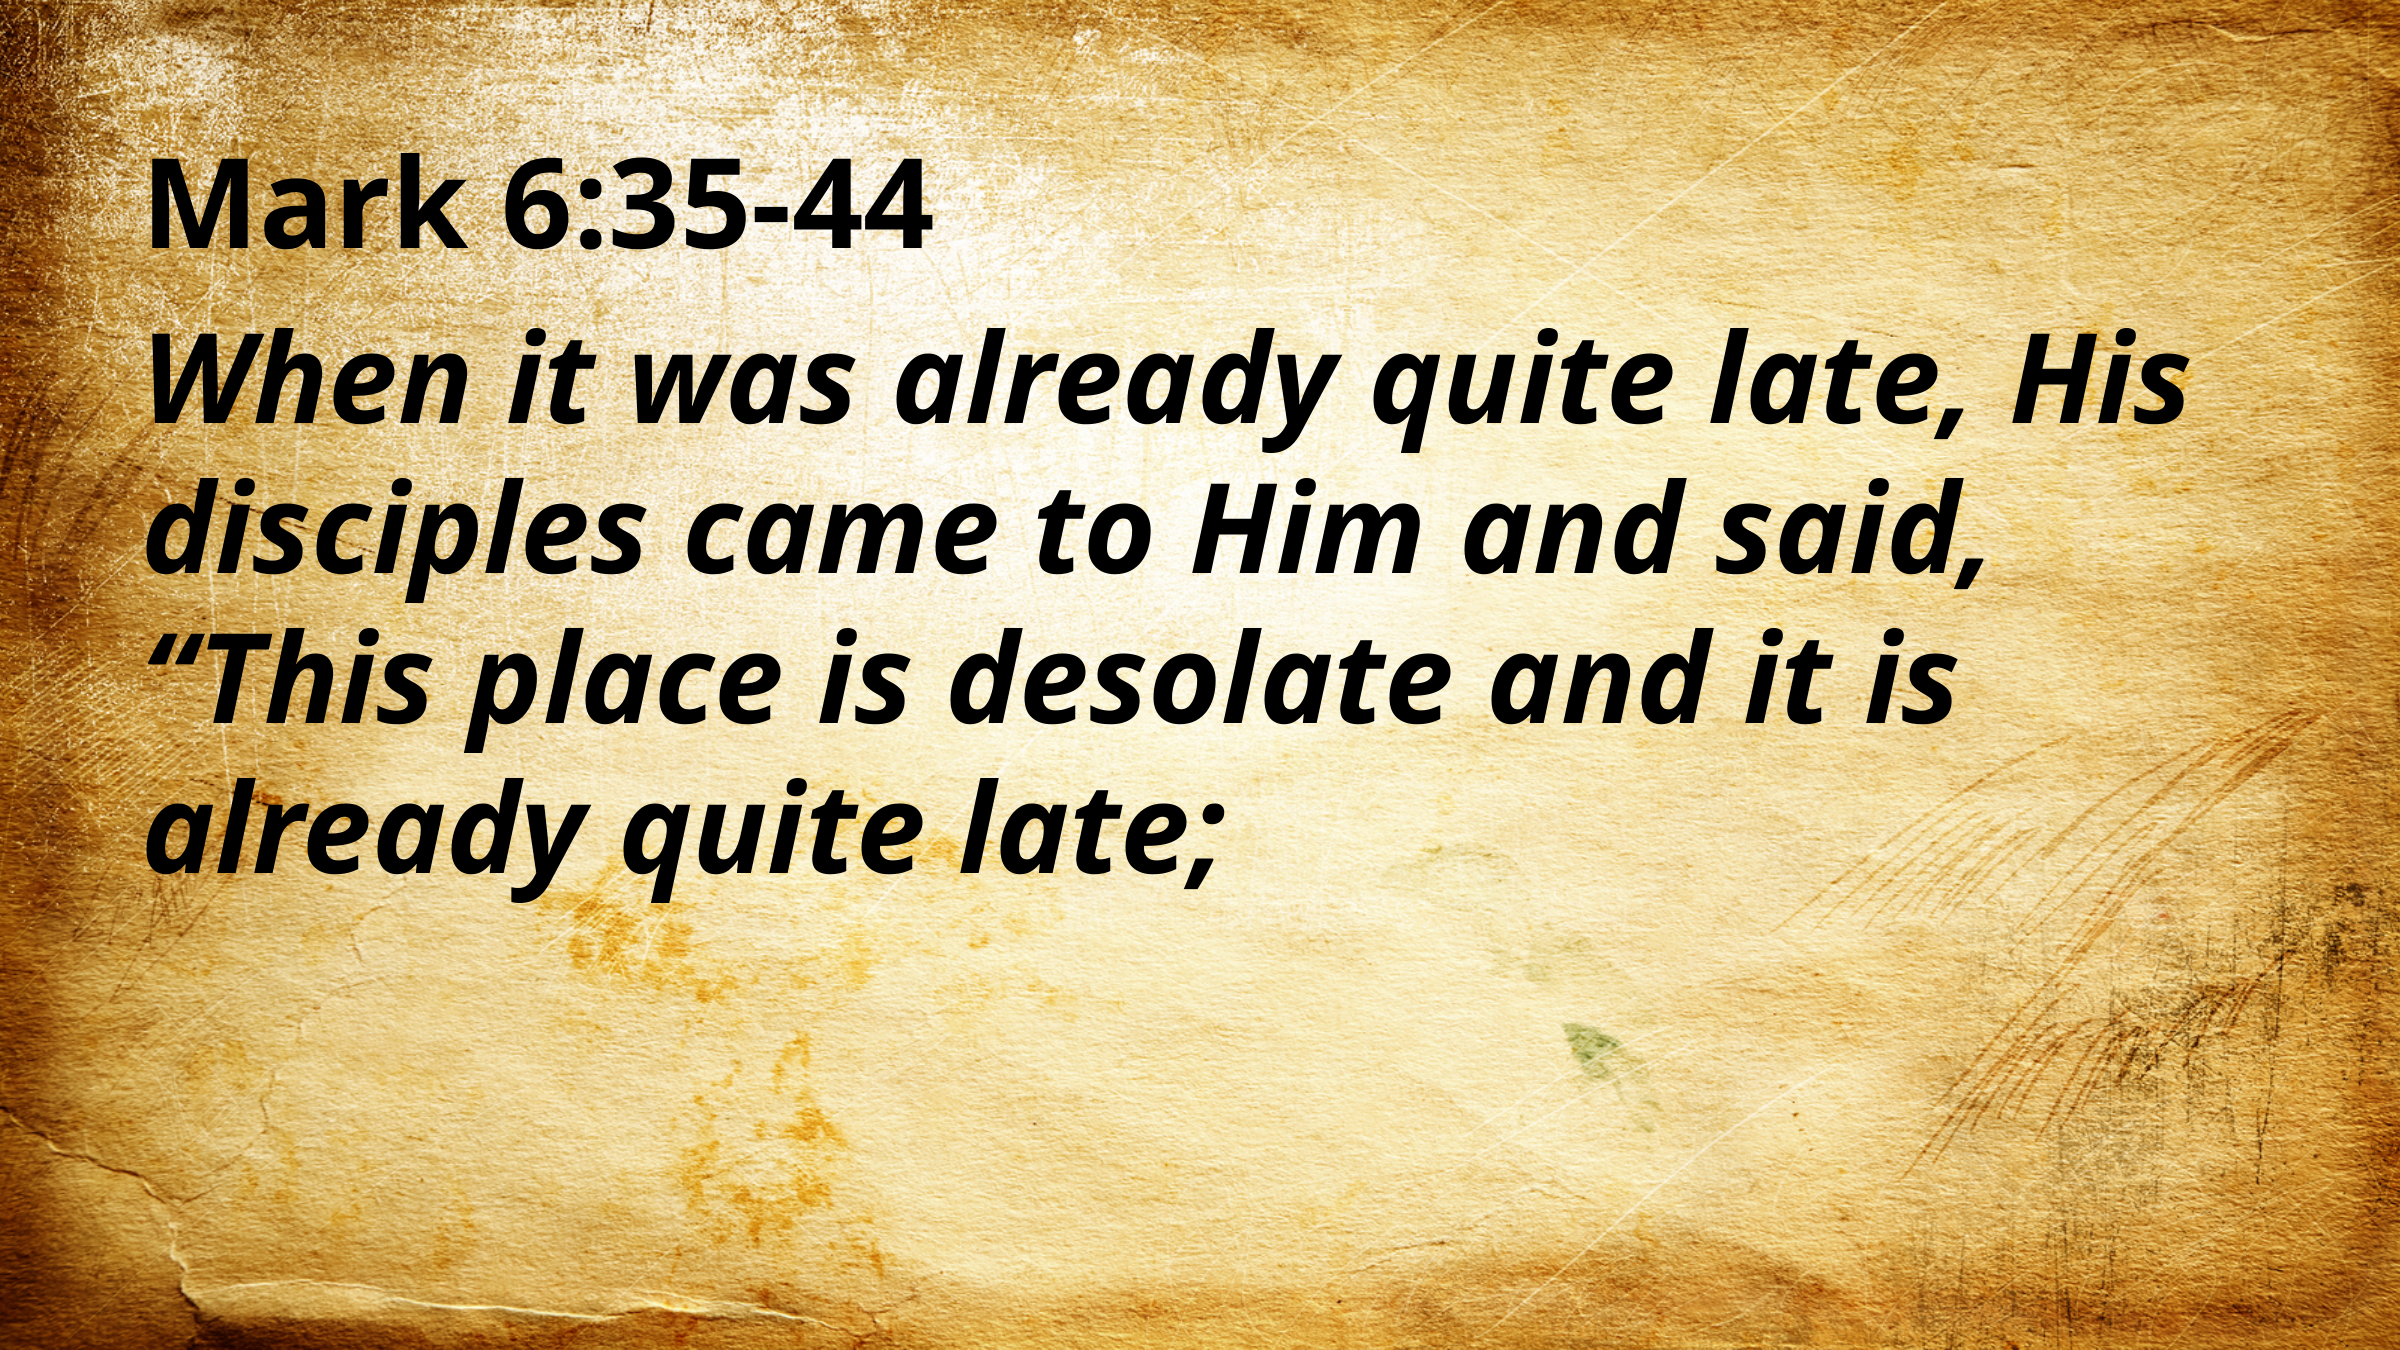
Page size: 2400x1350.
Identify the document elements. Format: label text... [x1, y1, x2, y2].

list Mark 6:35-44 When it was already quite late, His disciples came to Him and said, “This place is desolate and it is already quite late; [120, 112, 2280, 1338]
picture [0, 0, 2400, 1350]
